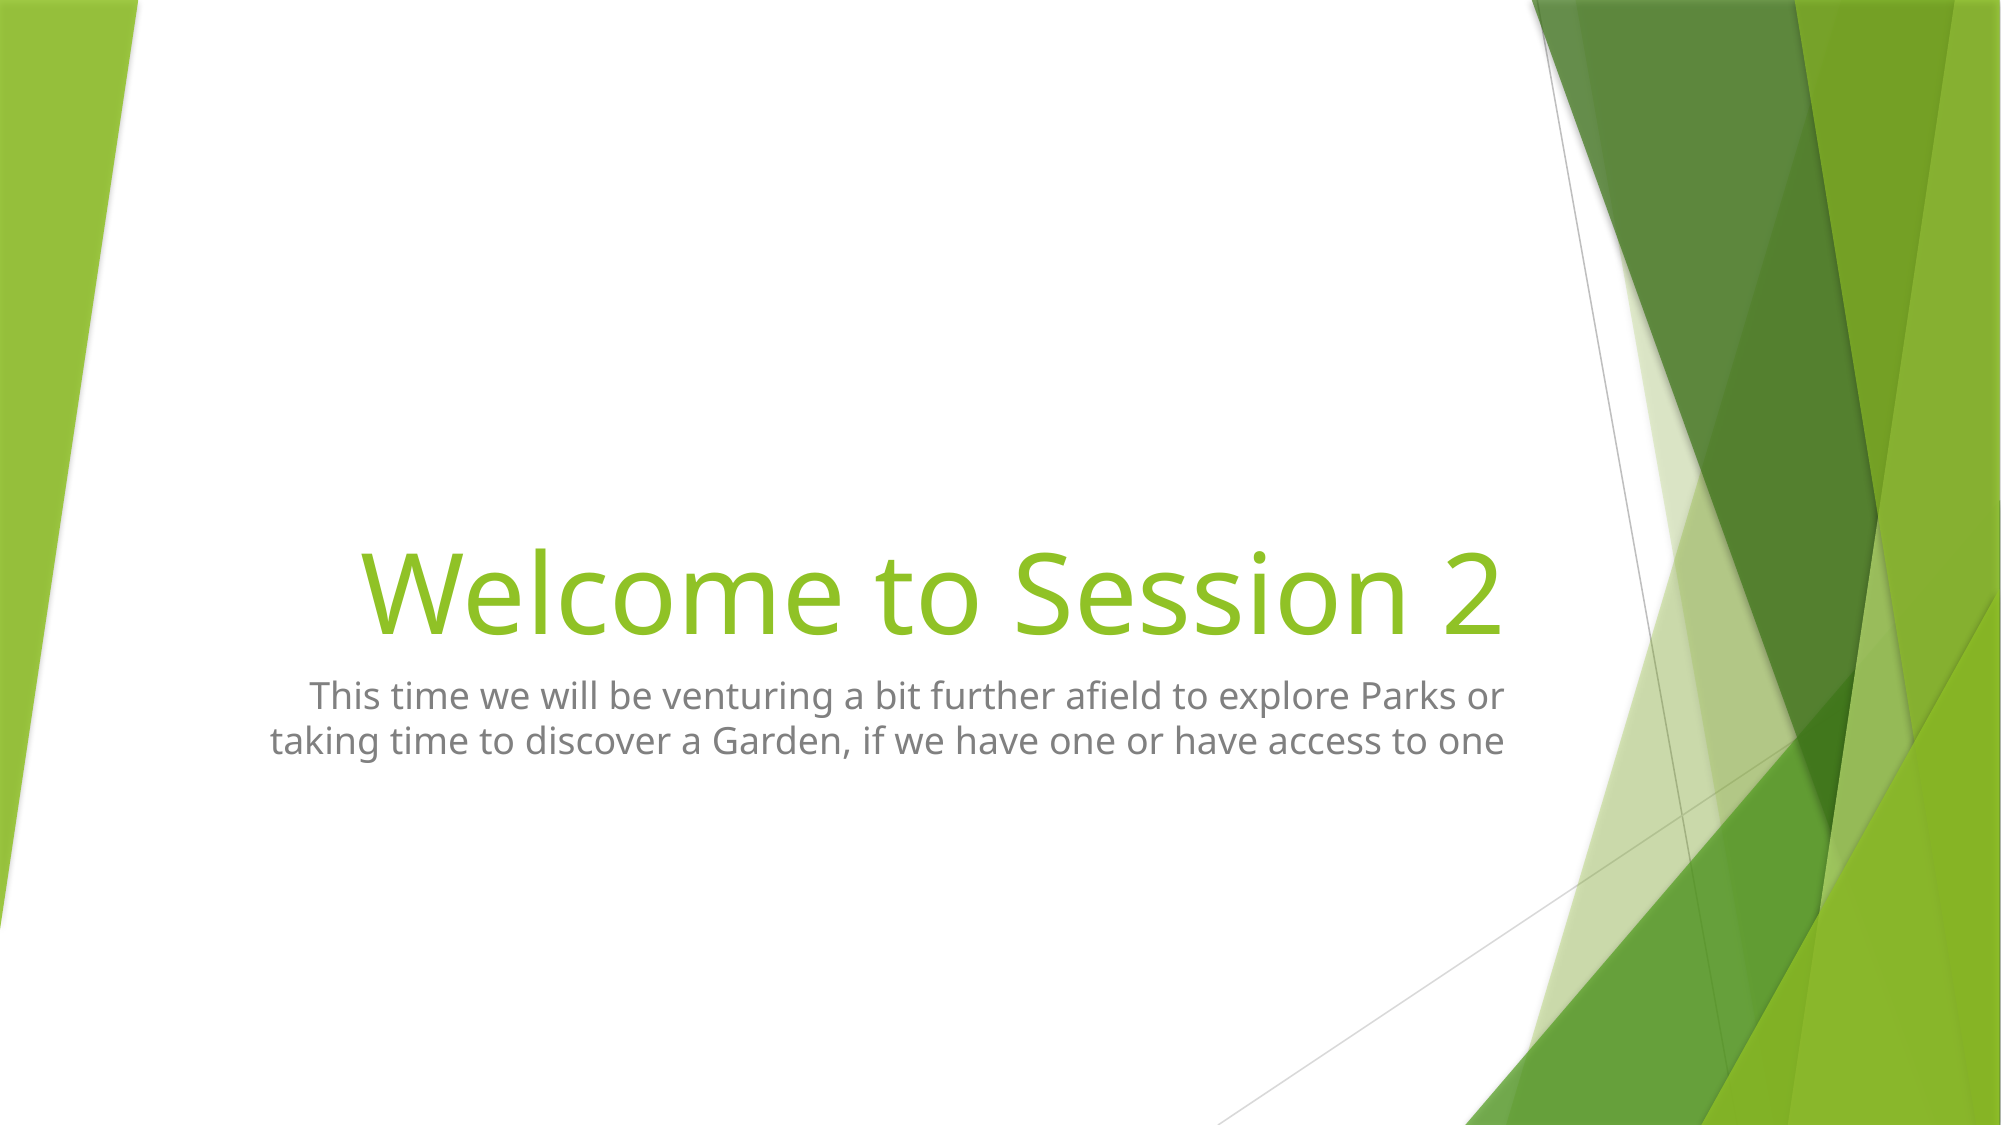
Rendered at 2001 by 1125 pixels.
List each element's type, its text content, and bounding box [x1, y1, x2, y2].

title Welcome to Session 2 [247, 394, 1522, 664]
subtitle This time we will be venturing a bit further afield to explore Parks or taking time to discover a Garden, if we have one or have access to one [247, 664, 1522, 845]
